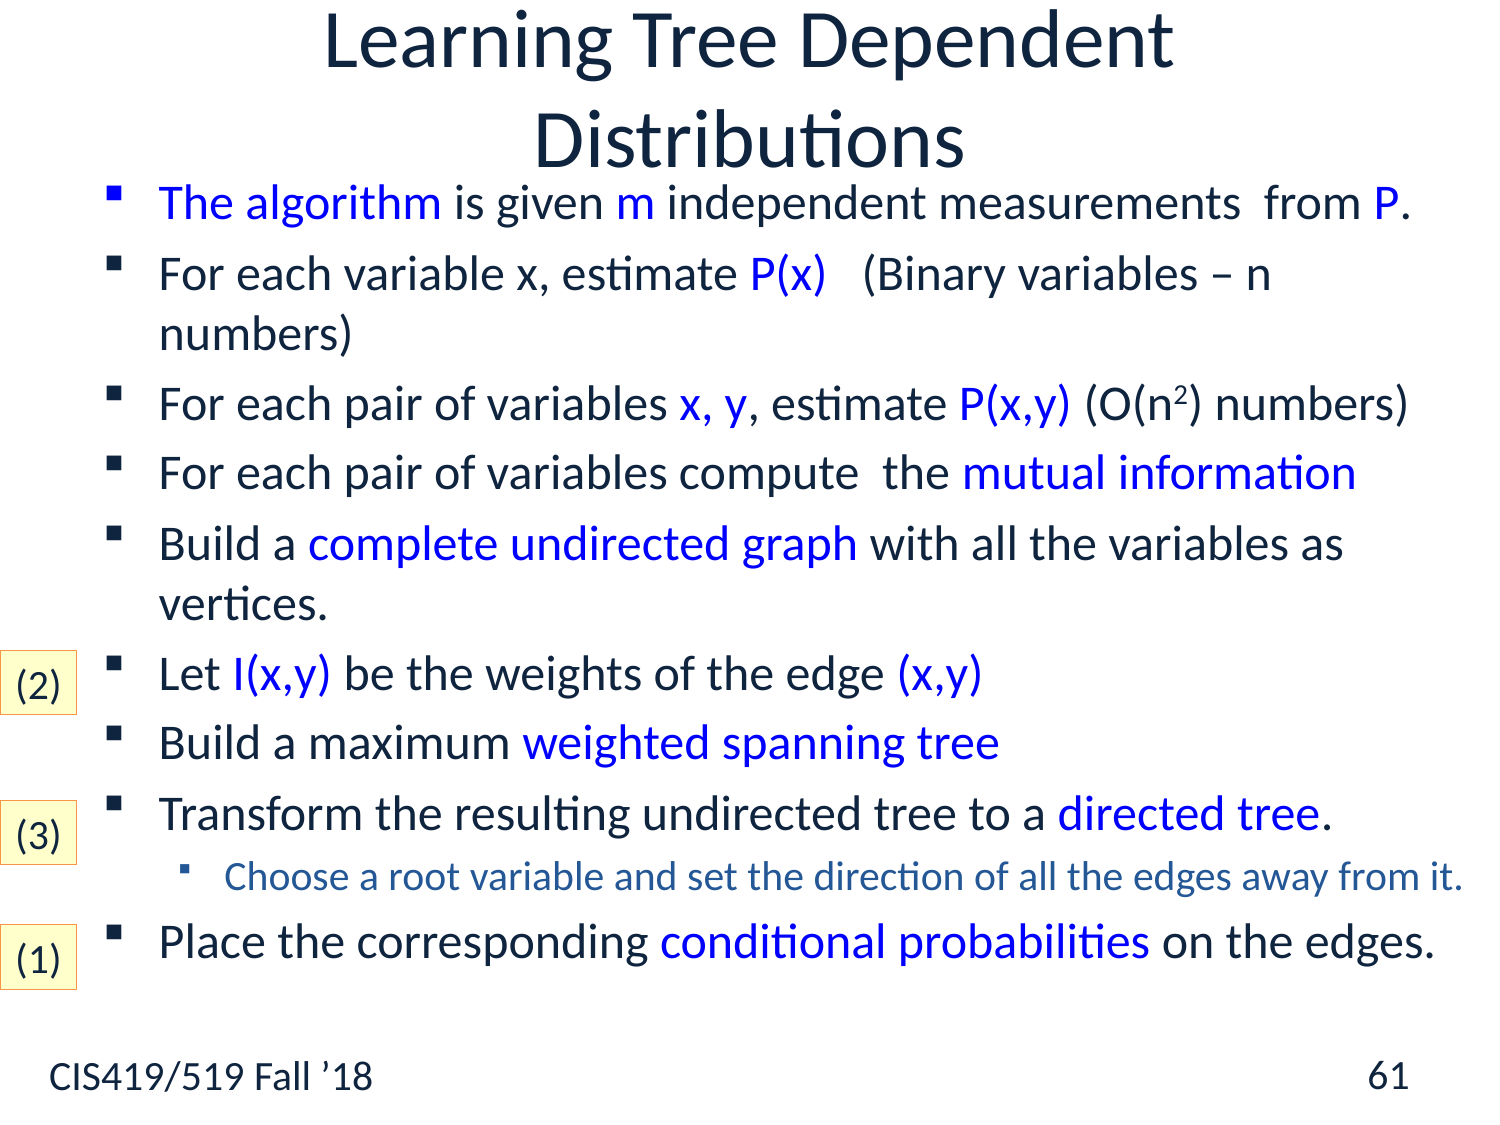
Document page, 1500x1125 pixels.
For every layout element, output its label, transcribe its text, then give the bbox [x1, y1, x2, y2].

slide_number 61 [1074, 1042, 1425, 1103]
text_box (2) [0, 650, 77, 715]
title Learning Tree Dependent Distributions [112, 5, 1388, 162]
text_box (3) [0, 800, 77, 865]
text_box (1) [0, 924, 77, 990]
list The algorithm is given m independent measurements from P. For each variable x, estimate P(x) (Binary variables – n numbers) For each pair of variables x, y, estimate P(x,y) (O(n2) numbers) For each pair of variables compute the mutual information Build a complete undirected graph with all the variables as vertices. Let I(x,y) be the weights of the edge (x,y) Build a maximum weighted spanning tree Transform the resulting undirected tree to a directed tree. Choose a root variable and set the direction of all the edges away from it. Place the corresponding conditional probabilities on the edges. [87, 162, 1488, 980]
